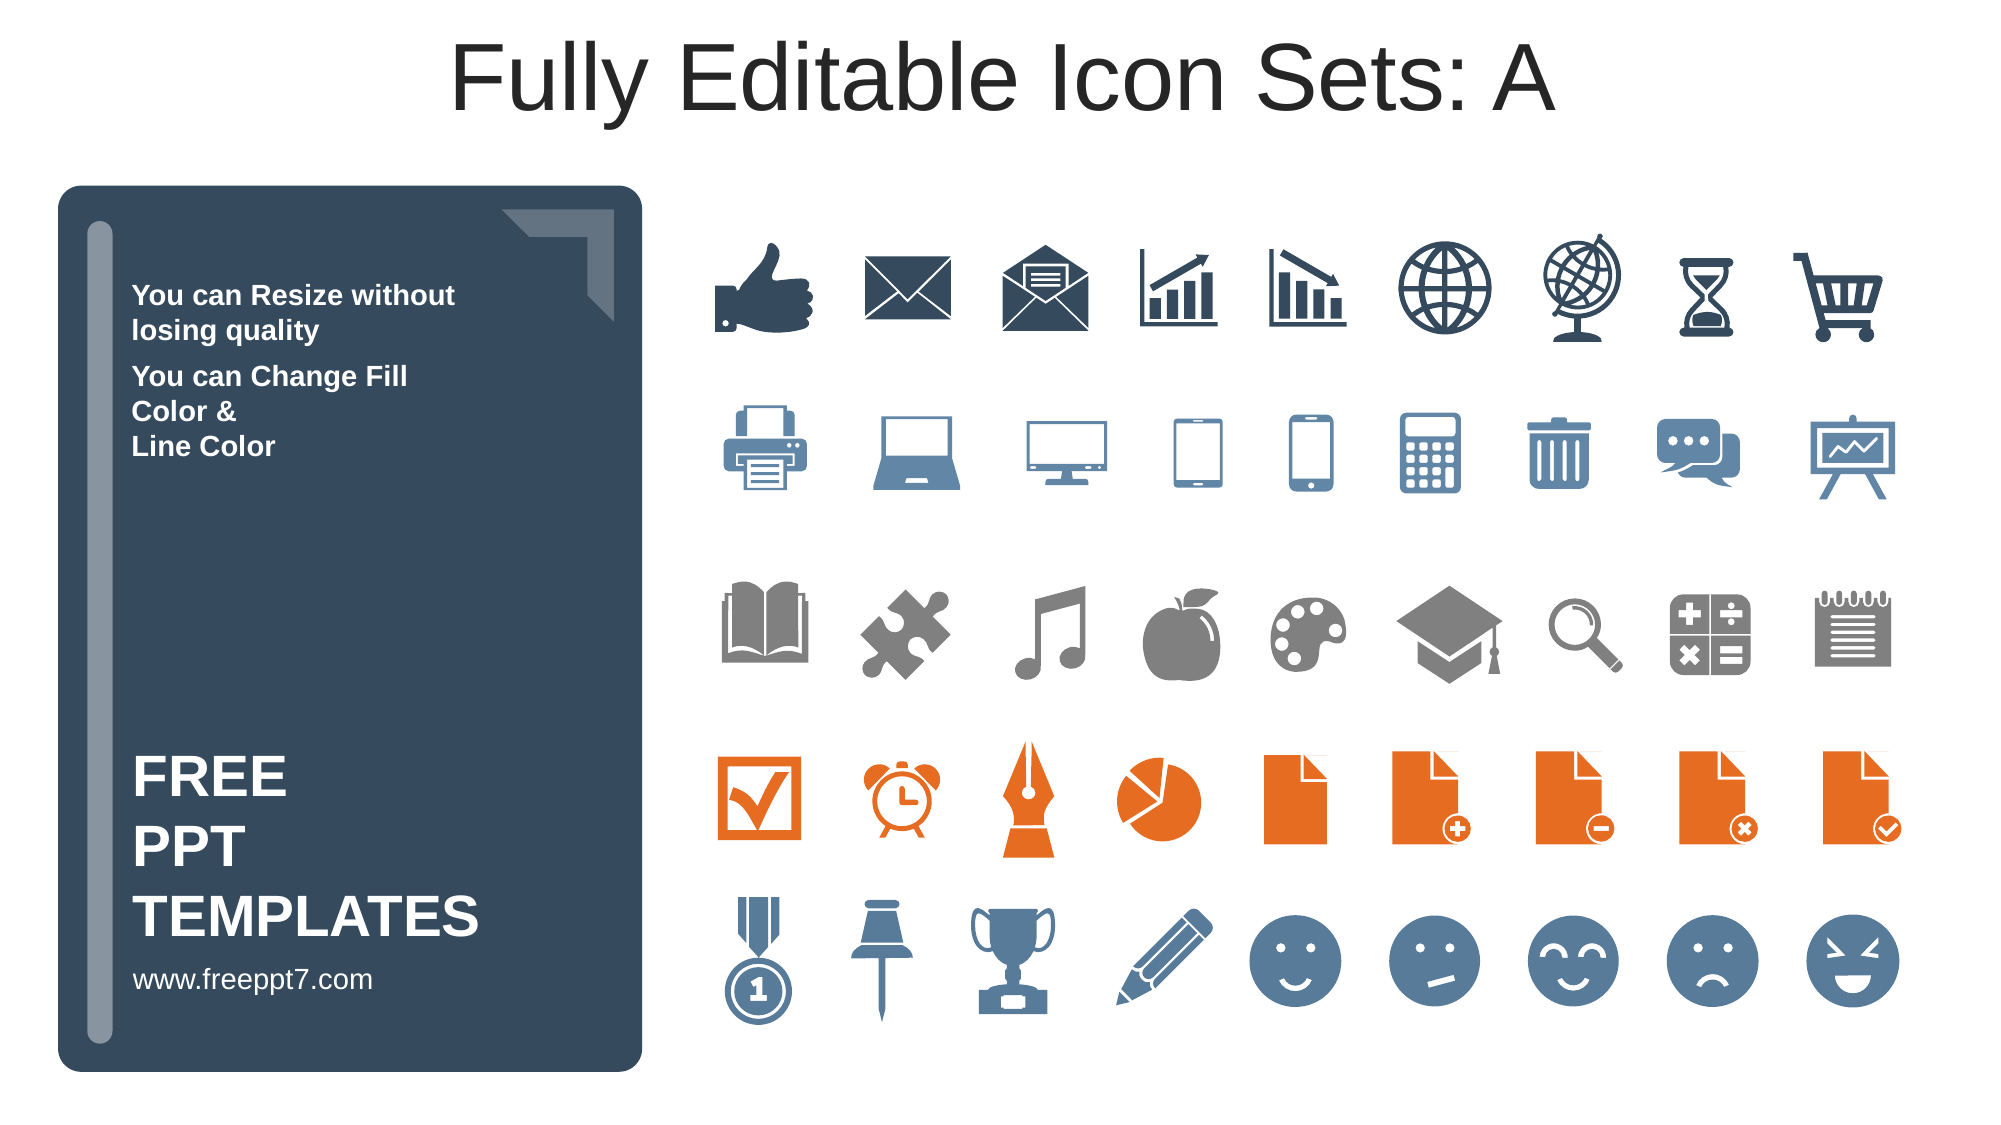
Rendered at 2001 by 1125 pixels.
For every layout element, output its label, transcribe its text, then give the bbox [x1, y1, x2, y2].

text_box [1656, 417, 1741, 489]
text_box [1263, 752, 1330, 845]
text_box [1141, 587, 1222, 682]
text_box [872, 415, 962, 491]
text_box [714, 241, 815, 334]
list Fully Editable Icon Sets: A [53, 20, 1952, 140]
text_box [1116, 756, 1203, 843]
text_box [1391, 748, 1472, 846]
text_box [970, 906, 1057, 1016]
text_box [1114, 907, 1214, 1007]
text_box [1269, 596, 1348, 673]
text_box [1678, 256, 1735, 338]
text_box [1014, 584, 1087, 681]
text_box [1678, 748, 1759, 846]
text_box [720, 580, 810, 664]
text_box [862, 760, 942, 839]
text_box [723, 896, 794, 1026]
text_box [1172, 417, 1224, 489]
text_box [1526, 914, 1620, 1008]
text_box [1287, 413, 1335, 493]
text_box [1000, 243, 1091, 332]
text_box [1000, 741, 1057, 859]
text_box [1534, 748, 1616, 846]
text_box [1805, 913, 1901, 1009]
text_box [862, 255, 954, 321]
text_box [858, 588, 953, 682]
text_box [1542, 232, 1623, 343]
text_box [1278, 247, 1341, 320]
text_box [1394, 584, 1505, 686]
text_box [1397, 240, 1493, 336]
text_box [1668, 593, 1752, 677]
text_box [1139, 248, 1219, 327]
text_box [1813, 589, 1893, 668]
text_box [1665, 914, 1760, 1009]
text_box [1547, 597, 1625, 674]
text_box [722, 404, 809, 492]
text_box [1821, 748, 1903, 846]
text_box [1792, 251, 1884, 344]
text_box [1268, 248, 1348, 328]
text_box [1809, 413, 1897, 501]
text_box [1398, 411, 1462, 495]
text_box [1025, 420, 1109, 487]
text_box [717, 756, 802, 841]
text_box [1526, 416, 1592, 490]
text_box [849, 898, 915, 1023]
text_box [1248, 914, 1343, 1009]
text_box [1388, 914, 1482, 1008]
